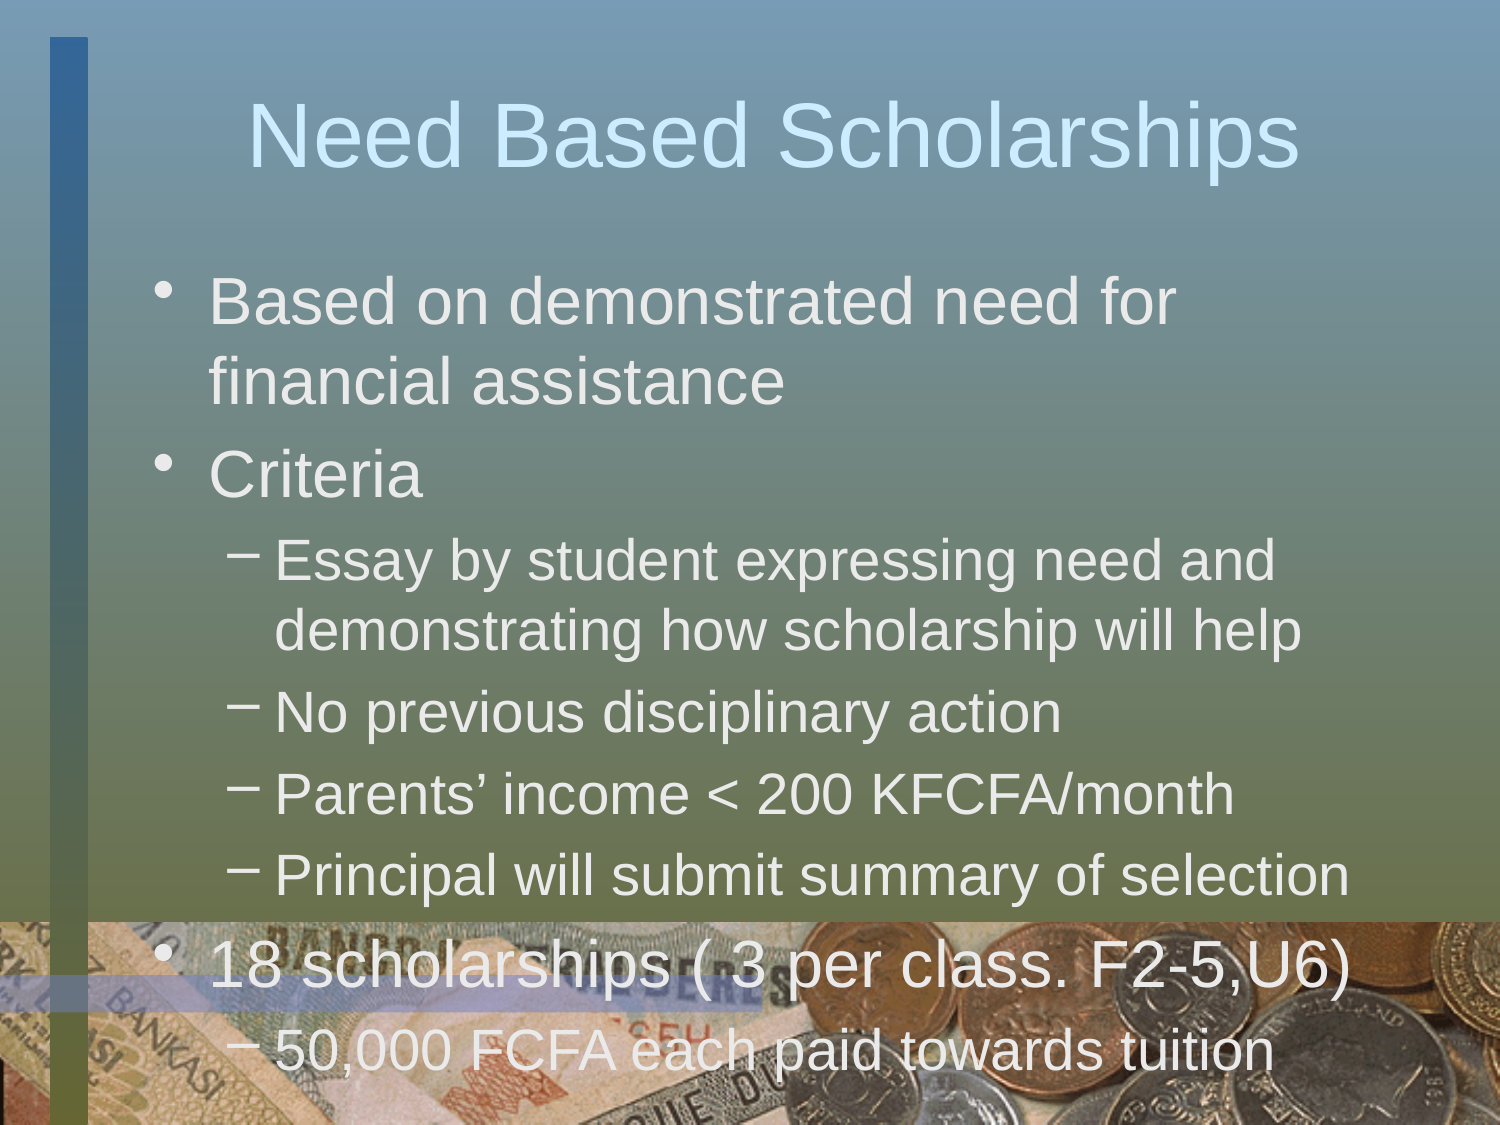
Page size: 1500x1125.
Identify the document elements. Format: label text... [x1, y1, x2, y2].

title Need Based Scholarships [137, 37, 1413, 225]
picture [0, 1013, 50, 1125]
picture [0, 922, 50, 975]
list Based on demonstrated need for financial assistance Criteria Essay by student expressing need and demonstrating how scholarship will help No previous disciplinary action Parents’ income < 200 KFCFA/month Principal will submit summary of selection 18 scholarships ( 3 per class. F2-5,U6) 50,000 FCFA each paid towards tuition [137, 249, 1413, 925]
picture [87, 922, 1500, 1125]
